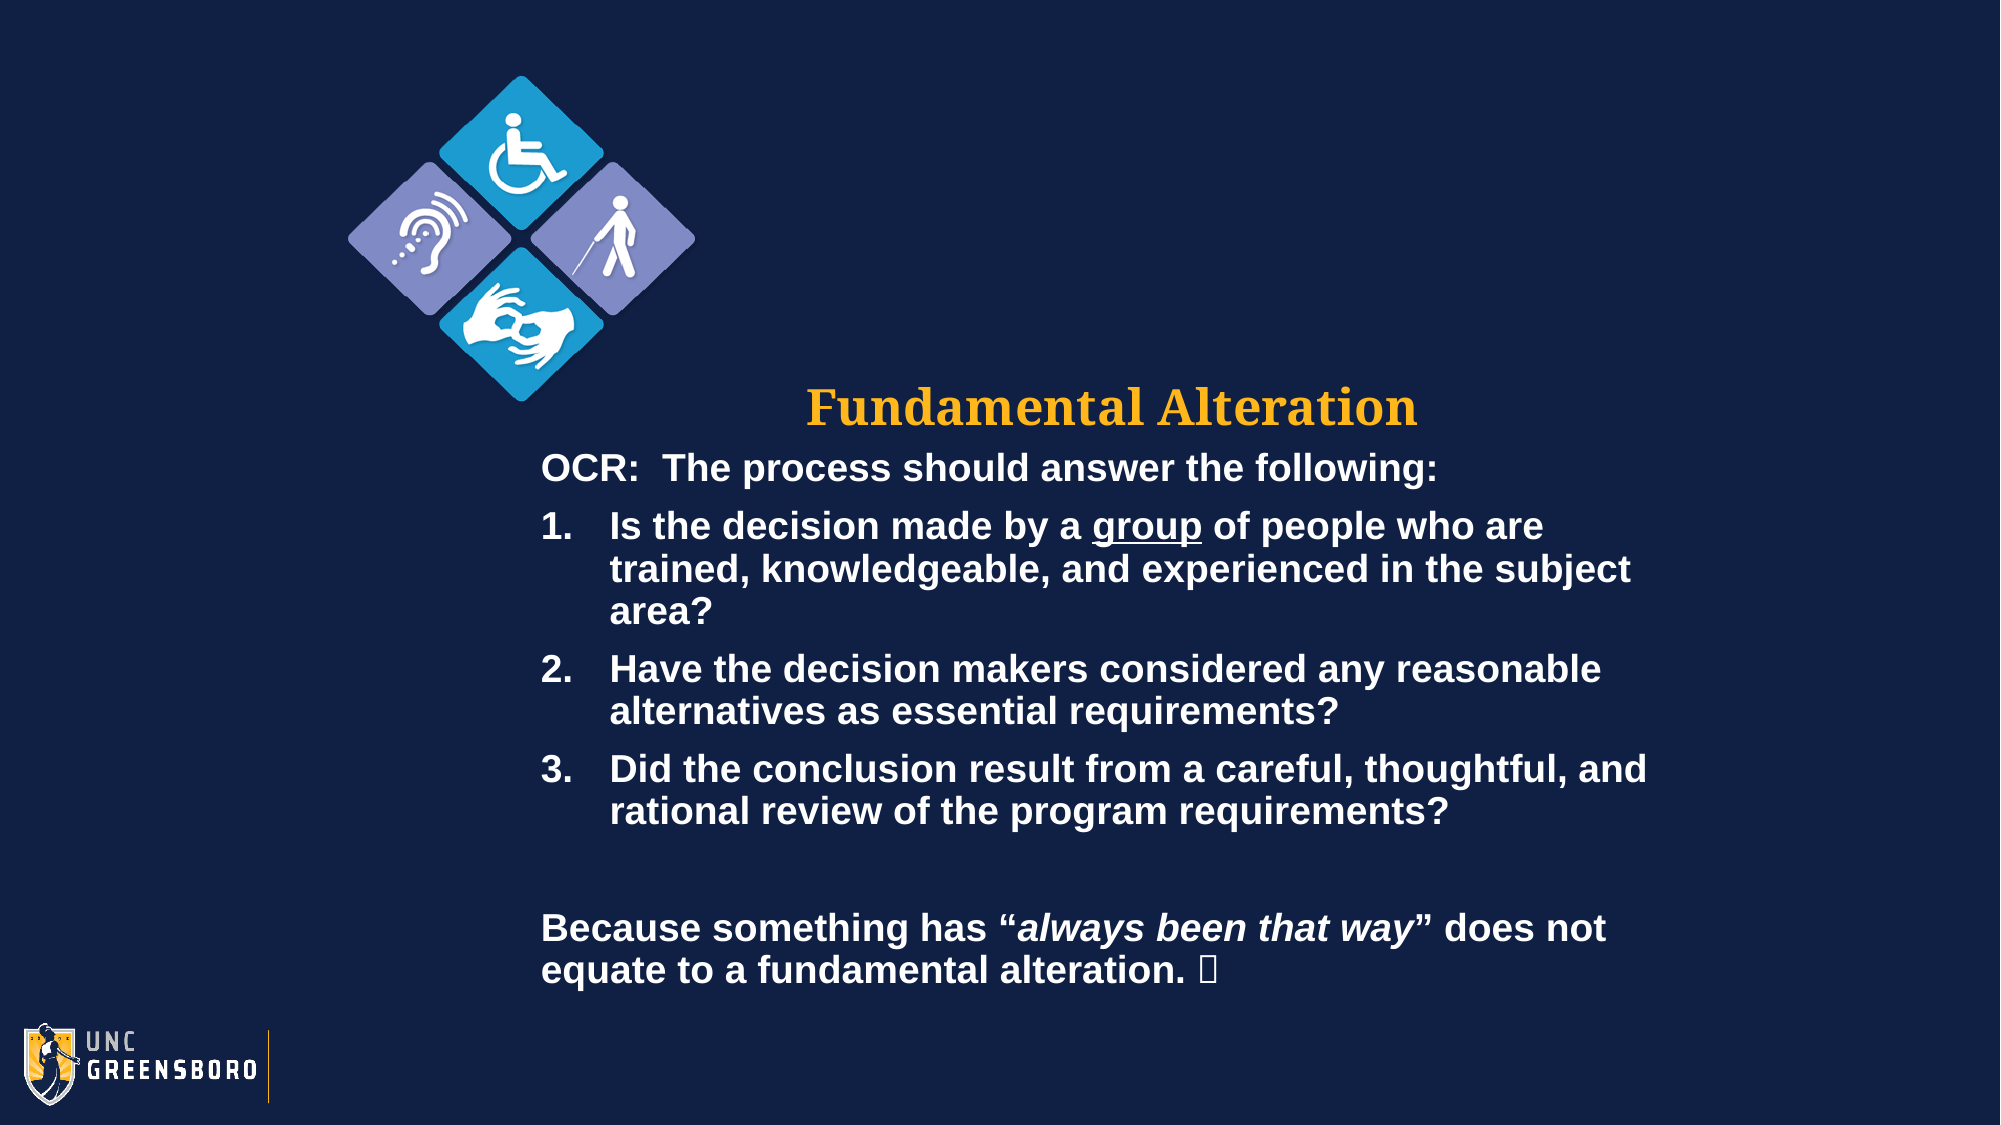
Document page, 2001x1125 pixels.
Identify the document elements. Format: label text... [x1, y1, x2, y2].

subtitle OCR: The process should answer the following: Is the decision made by a group of people who are trained, knowledgeable, and experienced in the subject area? Have the decision makers considered any reasonable alternatives as essential requirements? Did the conclusion result from a careful, thoughtful, and rational review of the program requirements? Because something has “always been that way” does not equate to a fundamental alteration.  [525, 440, 1692, 1012]
picture [342, 67, 709, 411]
picture [24, 1023, 269, 1106]
title Fundamental Alteration [623, 113, 1591, 440]
